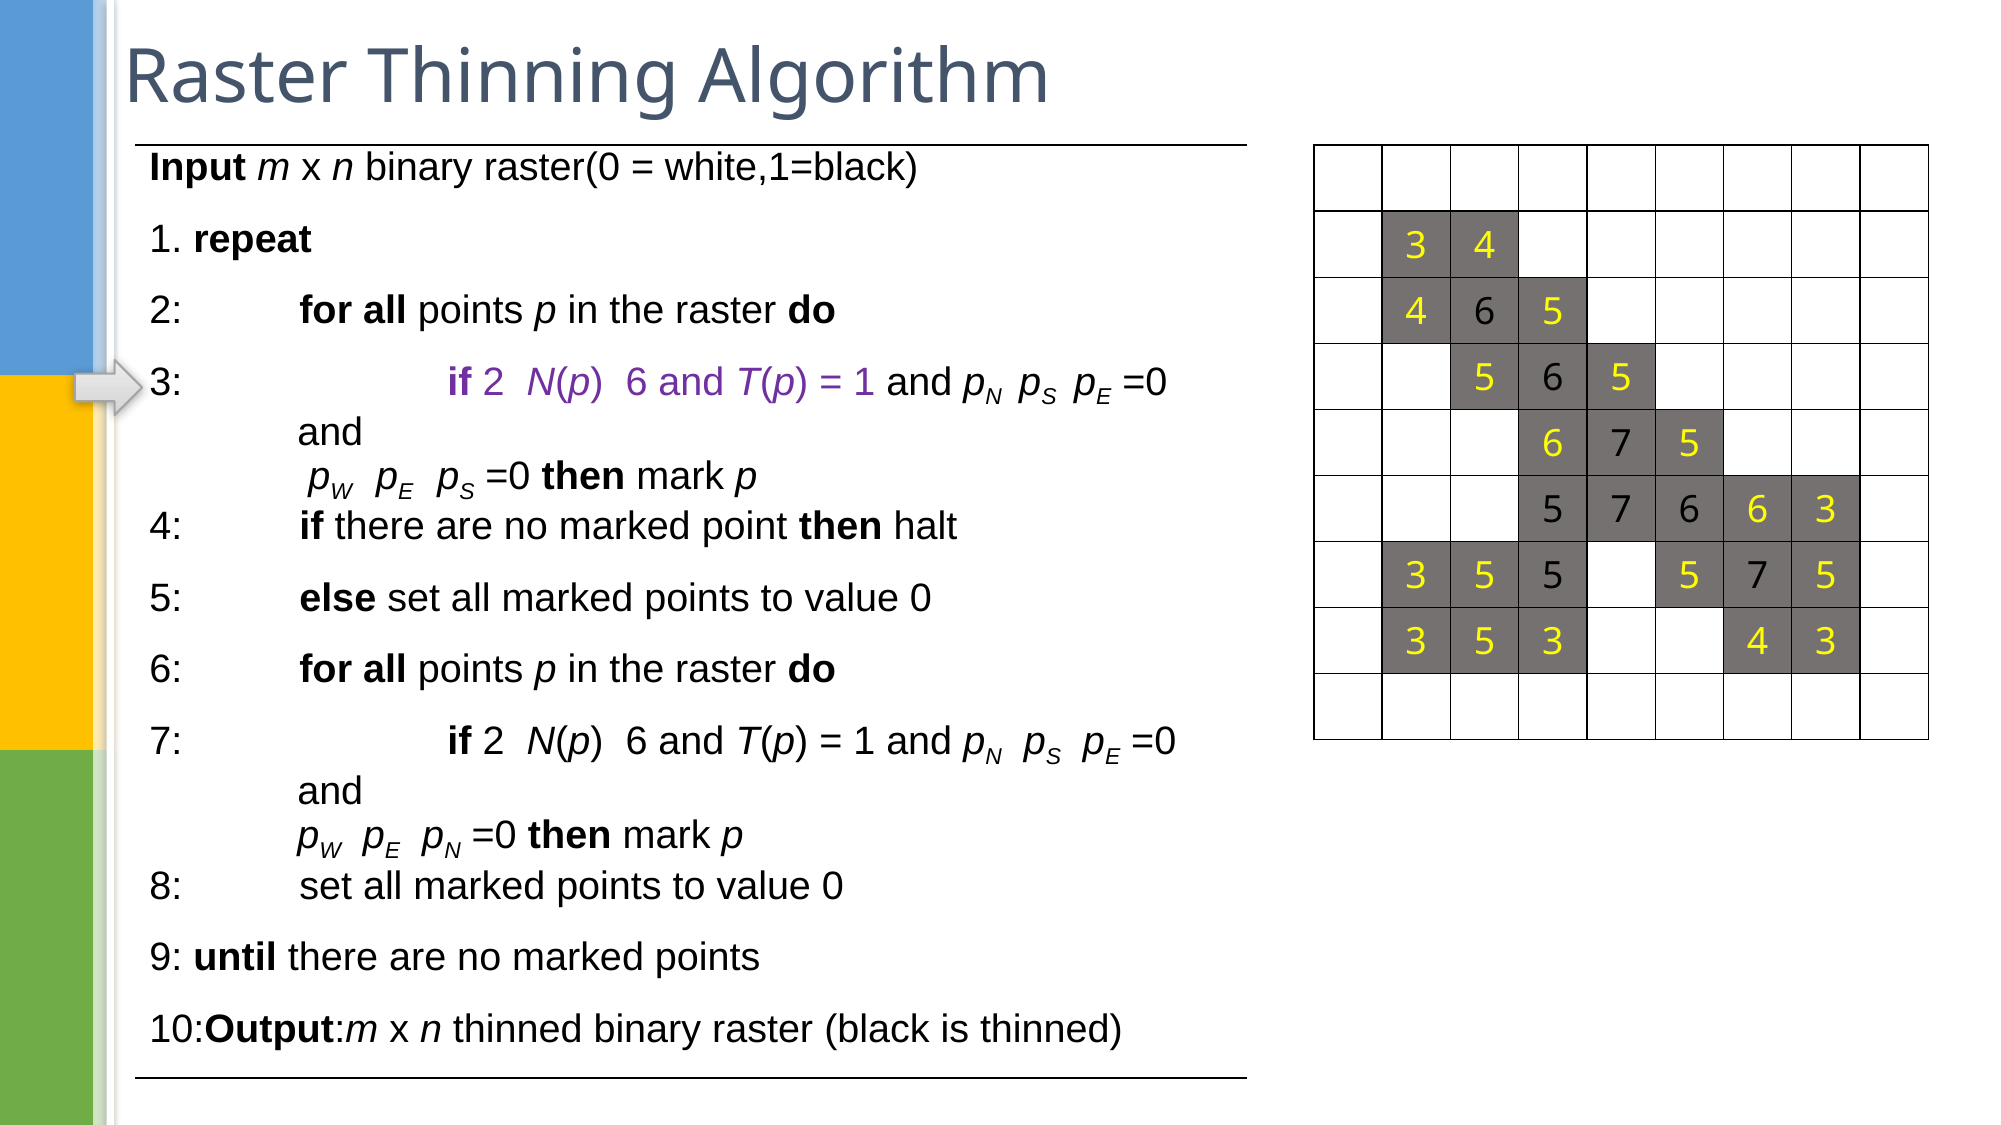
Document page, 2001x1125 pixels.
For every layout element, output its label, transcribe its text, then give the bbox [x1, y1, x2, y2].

table_cell [1315, 278, 1381, 343]
table_cell [1315, 344, 1381, 409]
table_cell [1588, 278, 1655, 343]
table_cell [1656, 344, 1723, 409]
table_cell [1792, 674, 1859, 739]
table_cell 7 [1588, 410, 1655, 475]
table_cell 6 [1519, 344, 1586, 409]
table_cell 5 [1519, 278, 1586, 343]
table_cell [1861, 344, 1928, 409]
table_cell 3 [1519, 608, 1586, 673]
table_cell 5 [1519, 542, 1586, 607]
table_cell 3 [1383, 212, 1450, 277]
table_cell [1519, 212, 1586, 277]
table_header [1724, 146, 1791, 210]
table_cell 3 [1792, 476, 1859, 541]
table_cell [1861, 608, 1928, 673]
table_header [1656, 146, 1723, 210]
table_cell [1451, 476, 1518, 541]
table_cell 7 [1588, 476, 1655, 541]
table_cell [1656, 212, 1723, 277]
table_cell 5 [1451, 542, 1518, 607]
table_header [1588, 146, 1655, 210]
table_cell [1315, 542, 1381, 607]
table_cell 6 [1656, 476, 1723, 541]
table_cell 5 [1451, 344, 1518, 409]
table_cell [1861, 674, 1928, 739]
table_cell [1792, 344, 1859, 409]
table_cell [1588, 674, 1655, 739]
table_cell [1792, 212, 1859, 277]
table_header [1315, 146, 1381, 210]
table_cell 4 [1724, 608, 1791, 673]
table_cell [1861, 410, 1928, 475]
table_cell 4 [1451, 212, 1518, 277]
table_cell [1315, 674, 1381, 739]
table_cell 3 [1383, 608, 1450, 673]
table_cell [1383, 410, 1450, 475]
table_cell [1724, 344, 1791, 409]
table_cell [1724, 674, 1791, 739]
table_cell [1861, 542, 1928, 607]
table_cell [1656, 674, 1723, 739]
table_cell [1861, 278, 1928, 343]
table_cell [1451, 410, 1518, 475]
table_cell 5 [1792, 542, 1859, 607]
table_cell 5 [1656, 542, 1723, 607]
table_cell [1724, 278, 1791, 343]
table_cell [1724, 212, 1791, 277]
table_cell 3 [1383, 542, 1450, 607]
table_cell [1588, 542, 1655, 607]
table_header [1451, 146, 1518, 210]
table_cell [1724, 410, 1791, 475]
title Raster Thinning Algorithm [108, 14, 1763, 130]
table_cell [1315, 212, 1381, 277]
table_cell [1383, 476, 1450, 541]
table_cell [1451, 674, 1518, 739]
table_header [1792, 146, 1859, 210]
text_box [73, 358, 143, 416]
table_cell [1383, 344, 1450, 409]
table_cell 5 [1656, 410, 1723, 475]
table_cell [1315, 410, 1381, 475]
table_cell 6 [1451, 278, 1518, 343]
table_cell [1588, 608, 1655, 673]
table_cell 7 [1724, 542, 1791, 607]
table_cell [1861, 476, 1928, 541]
table_header [1861, 146, 1928, 210]
table_cell 5 [1519, 476, 1586, 541]
table_cell [1519, 674, 1586, 739]
table_cell [1315, 476, 1381, 541]
table_cell 5 [1588, 344, 1655, 409]
table_cell [1792, 278, 1859, 343]
table_header [1383, 146, 1450, 210]
table_cell 5 [1451, 608, 1518, 673]
table_cell 4 [1383, 278, 1450, 343]
table_cell 3 [1792, 608, 1859, 673]
table_cell 6 [1519, 410, 1586, 475]
table_cell [1656, 608, 1723, 673]
table_cell [1315, 608, 1381, 673]
table_cell [1588, 212, 1655, 277]
table_cell [1792, 410, 1859, 475]
table_cell [1383, 674, 1450, 739]
table_header [1519, 146, 1586, 210]
table_cell [1861, 212, 1928, 277]
table_cell 6 [1724, 476, 1791, 541]
table_cell [1656, 278, 1723, 343]
